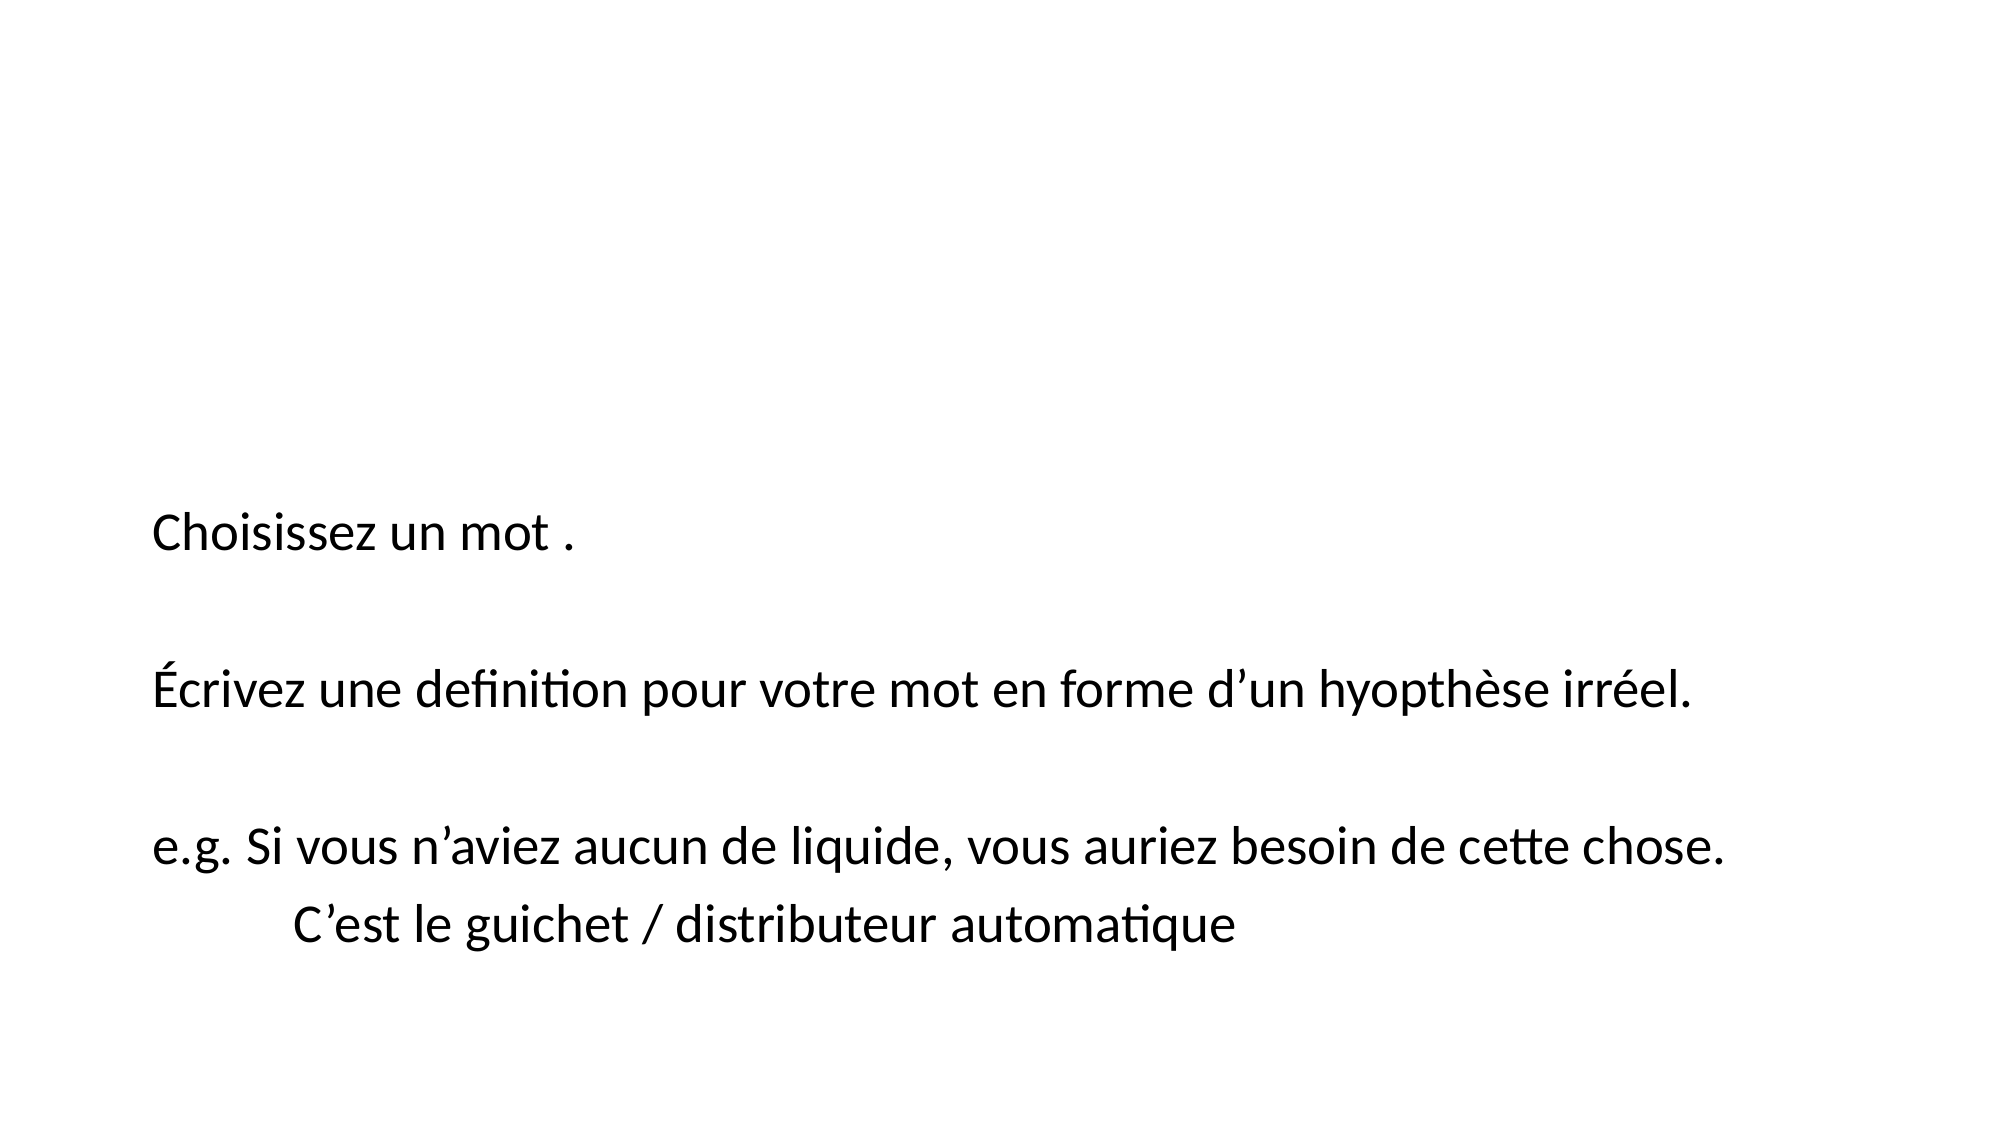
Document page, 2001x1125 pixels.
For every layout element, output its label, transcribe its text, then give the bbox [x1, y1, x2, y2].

list Choisissez un mot . Écrivez une definition pour votre mot en forme d’un hyopthèse irréel. e.g. Si vous n’aviez aucun de liquide, vous auriez besoin de cette chose. C’est le guichet / distributeur automatique [137, 331, 1863, 1046]
